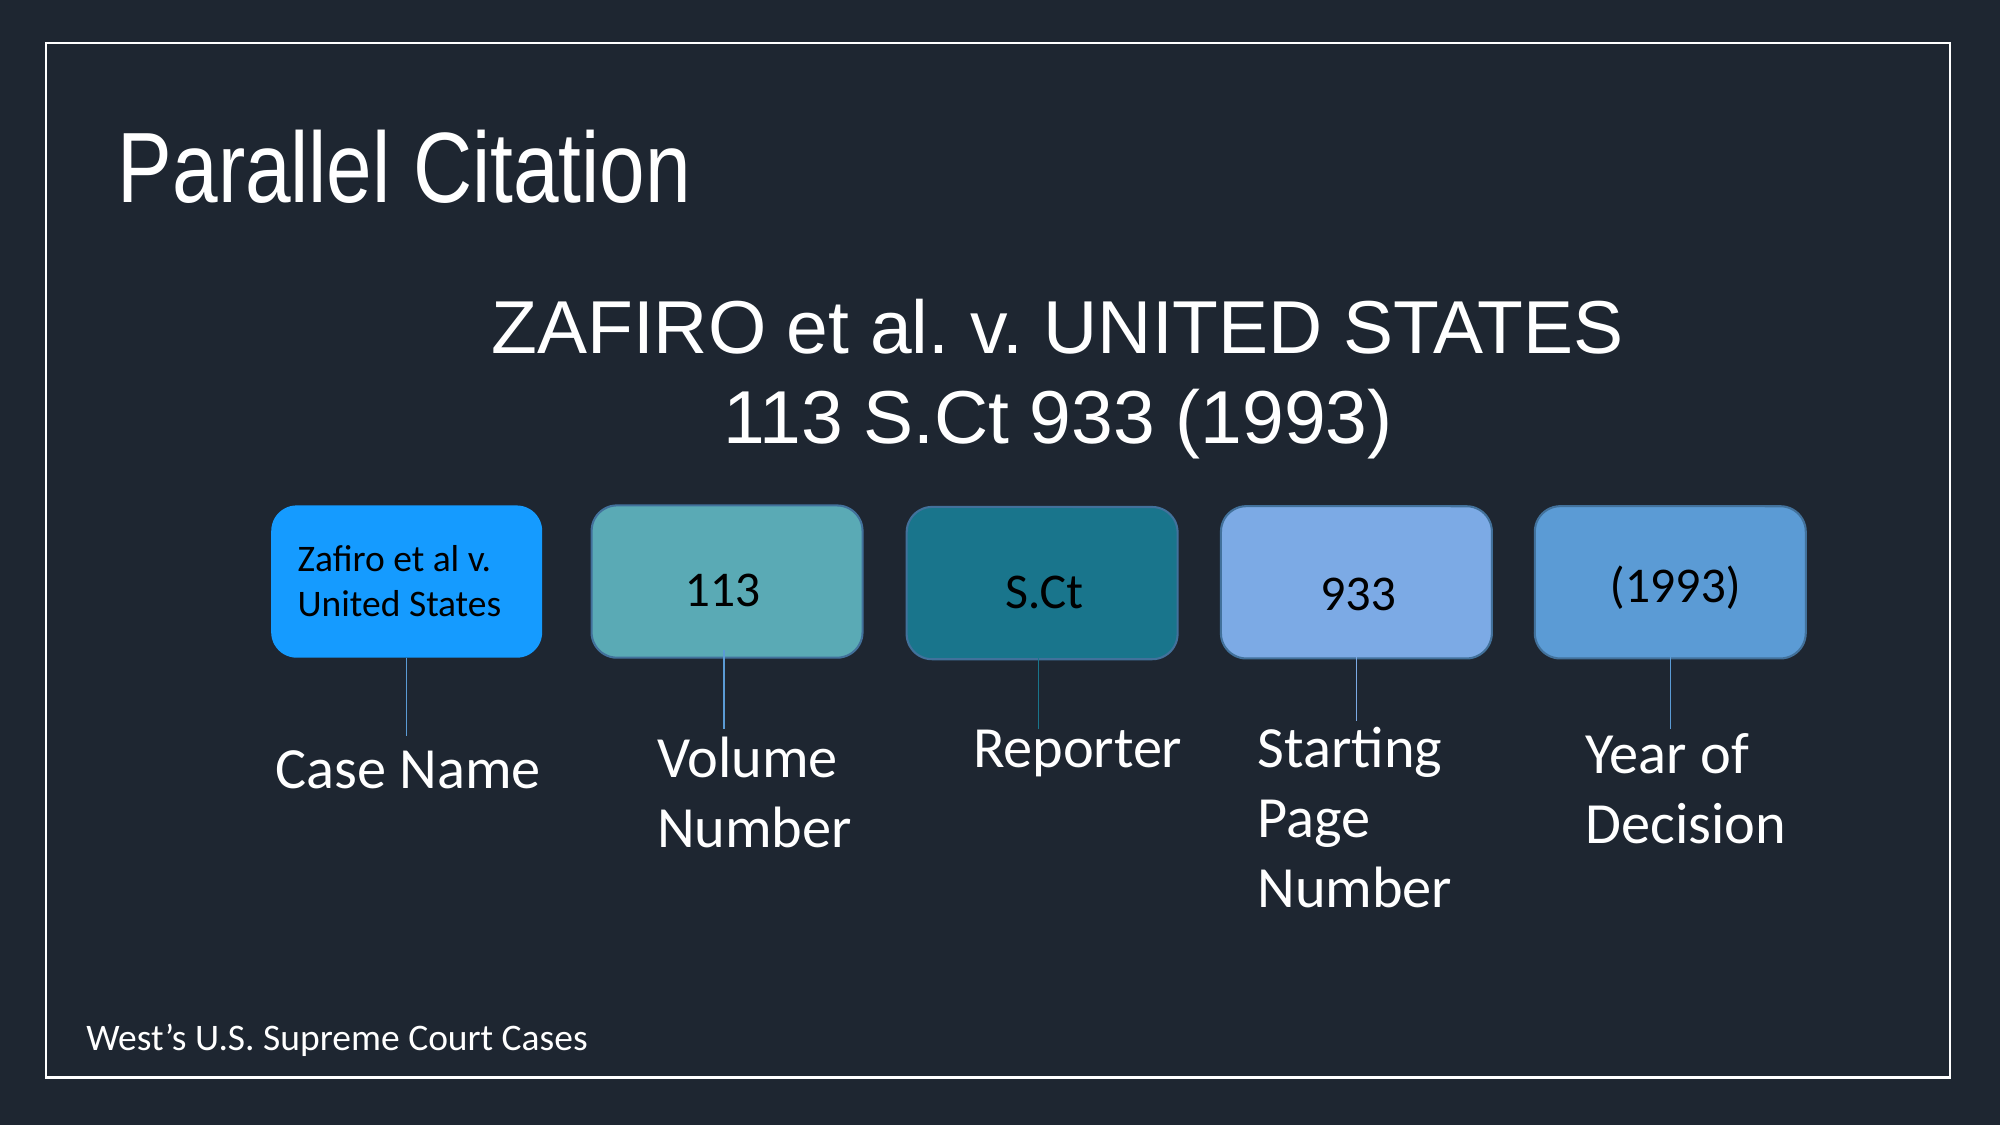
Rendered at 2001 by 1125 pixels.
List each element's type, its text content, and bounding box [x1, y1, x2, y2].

text_box Parallel Citation [102, 95, 1671, 232]
text_box [271, 505, 542, 658]
text_box West’s U.S. Supreme Court Cases [71, 1005, 706, 1067]
text_box Volume Number [641, 711, 949, 869]
text_box Case Name [260, 722, 567, 809]
text_box 113 [669, 548, 929, 625]
text_box Year of Decision [1570, 707, 1878, 865]
text_box 933 [1305, 552, 1564, 629]
text_box Zafiro et al v. United States [282, 526, 542, 643]
text_box (1993) [1594, 545, 1854, 621]
text_box S.Ct [990, 551, 1249, 627]
text_box [45, 42, 1950, 1078]
text_box [1534, 506, 1806, 659]
text_box Reporter [958, 701, 1242, 788]
text_box [591, 505, 863, 658]
text_box ZAFIRO et al. v. UNITED STATES 113 S.Ct 933 (1993) [445, 270, 1671, 468]
text_box Starting Page Number [1242, 701, 1549, 929]
text_box [1220, 506, 1492, 659]
text_box [906, 506, 1178, 660]
